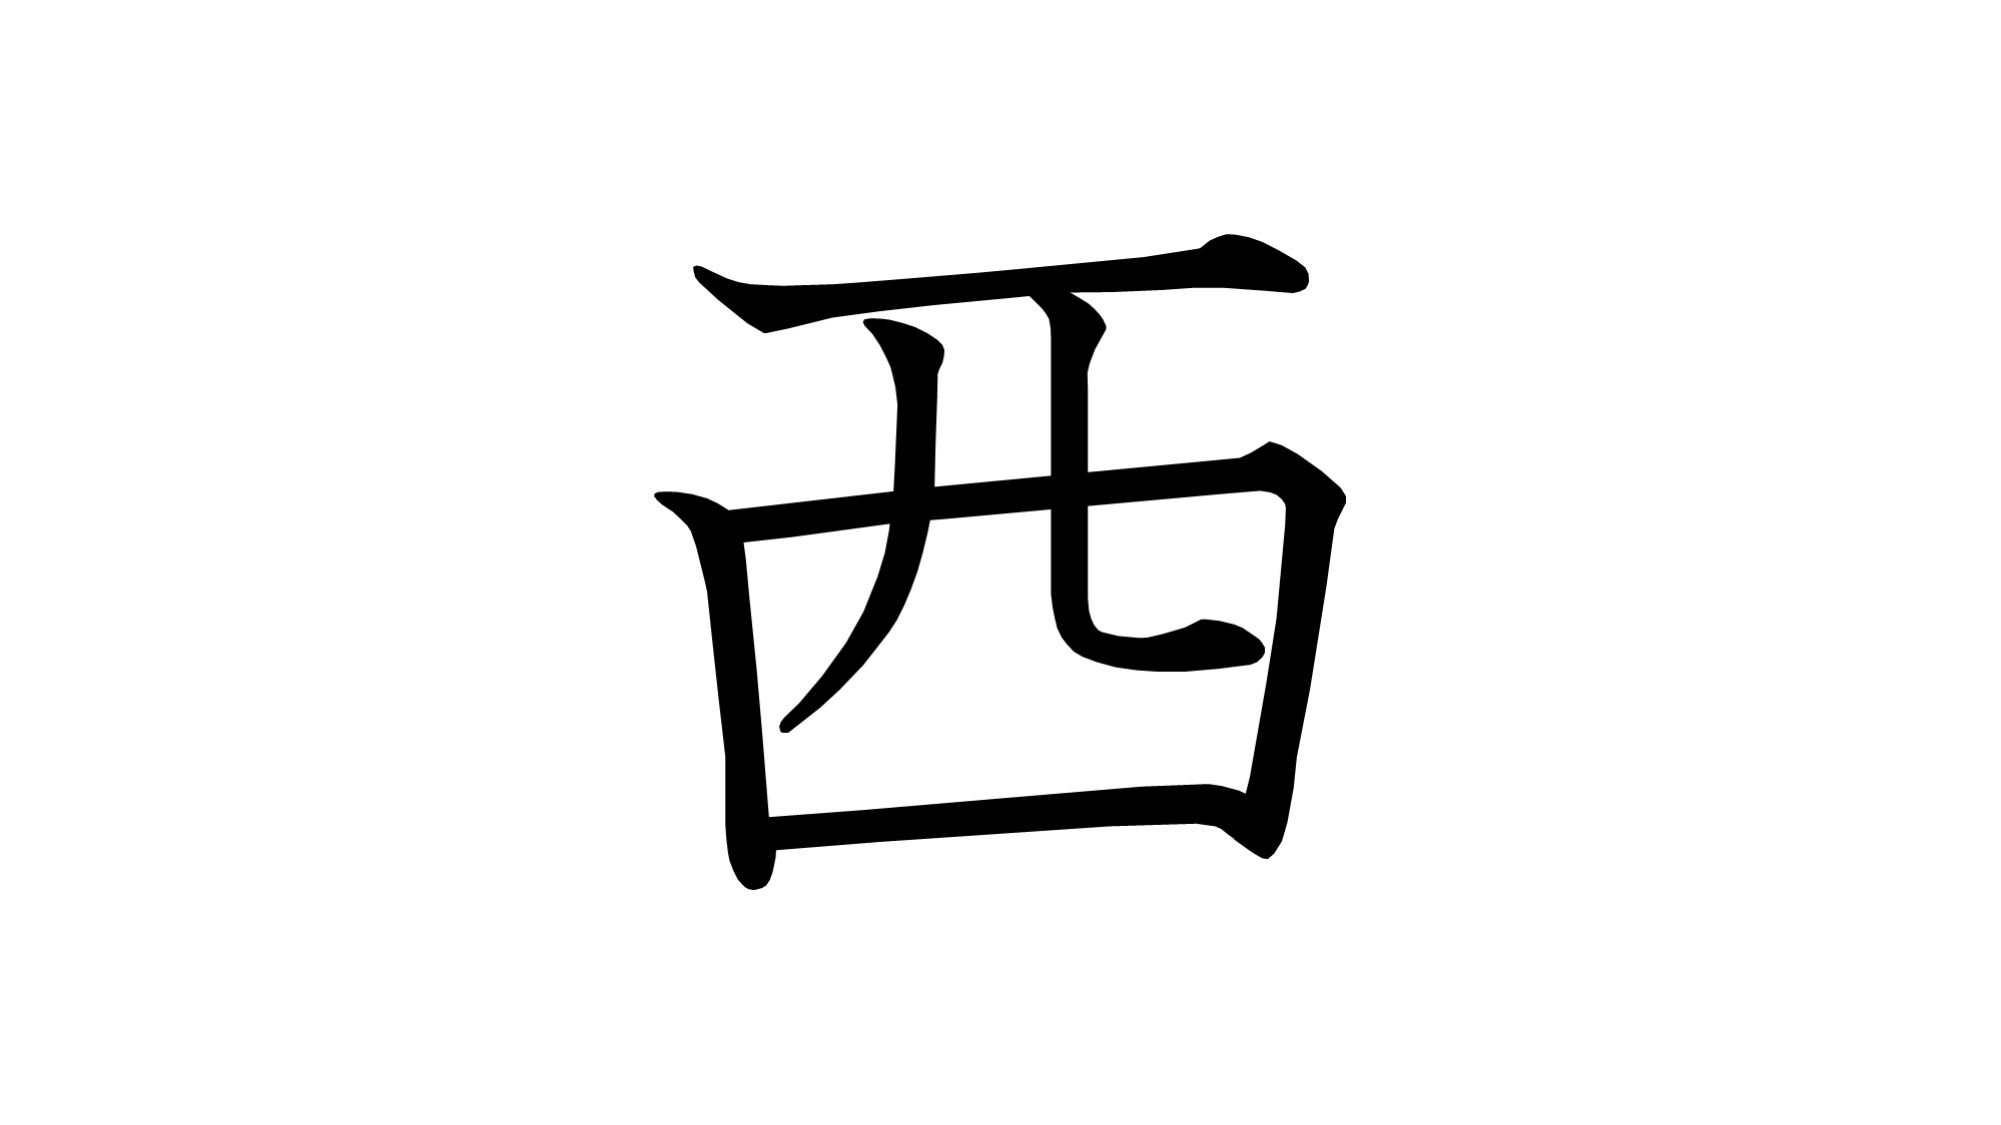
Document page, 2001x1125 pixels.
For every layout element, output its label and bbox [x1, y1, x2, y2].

picture [654, 234, 1346, 890]
